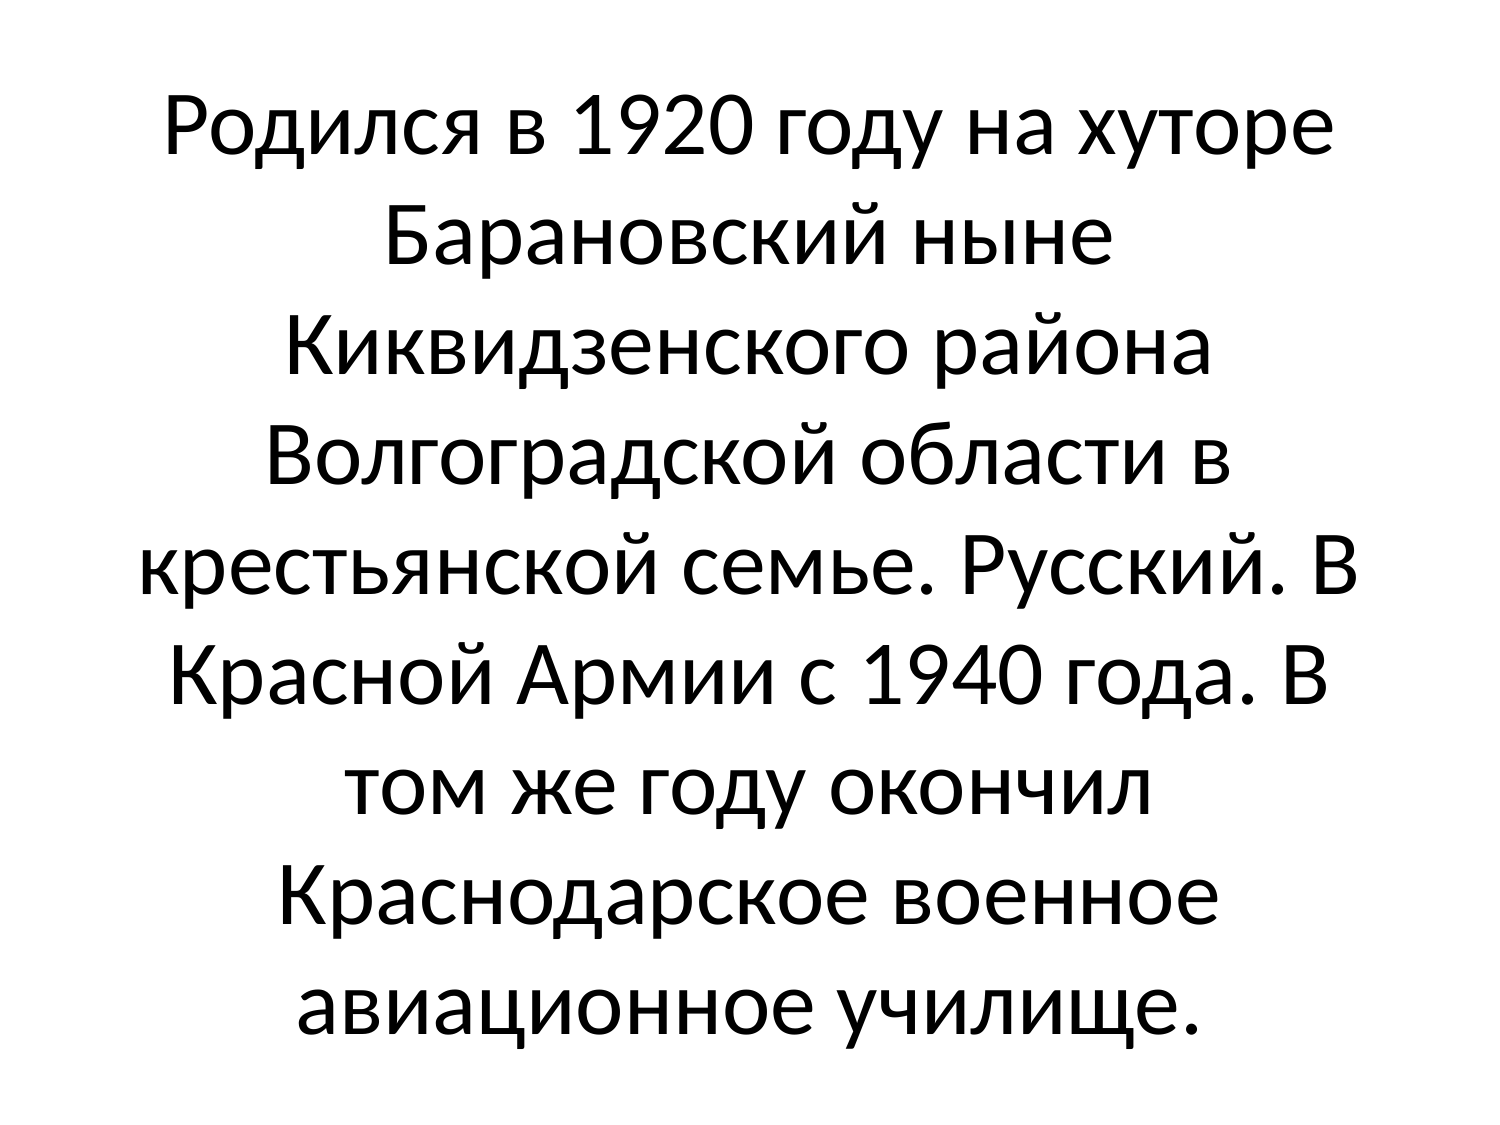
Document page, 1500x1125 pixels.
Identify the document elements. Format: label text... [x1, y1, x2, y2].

title Родился в 1920 году на хуторе Барановский ныне Киквидзенского района Волгоградской области в крестьянской семье. Русский. В Красной Армии с 1940 года. В том же году окончил Краснодарское военное авиационное училище. [75, 45, 1425, 1071]
